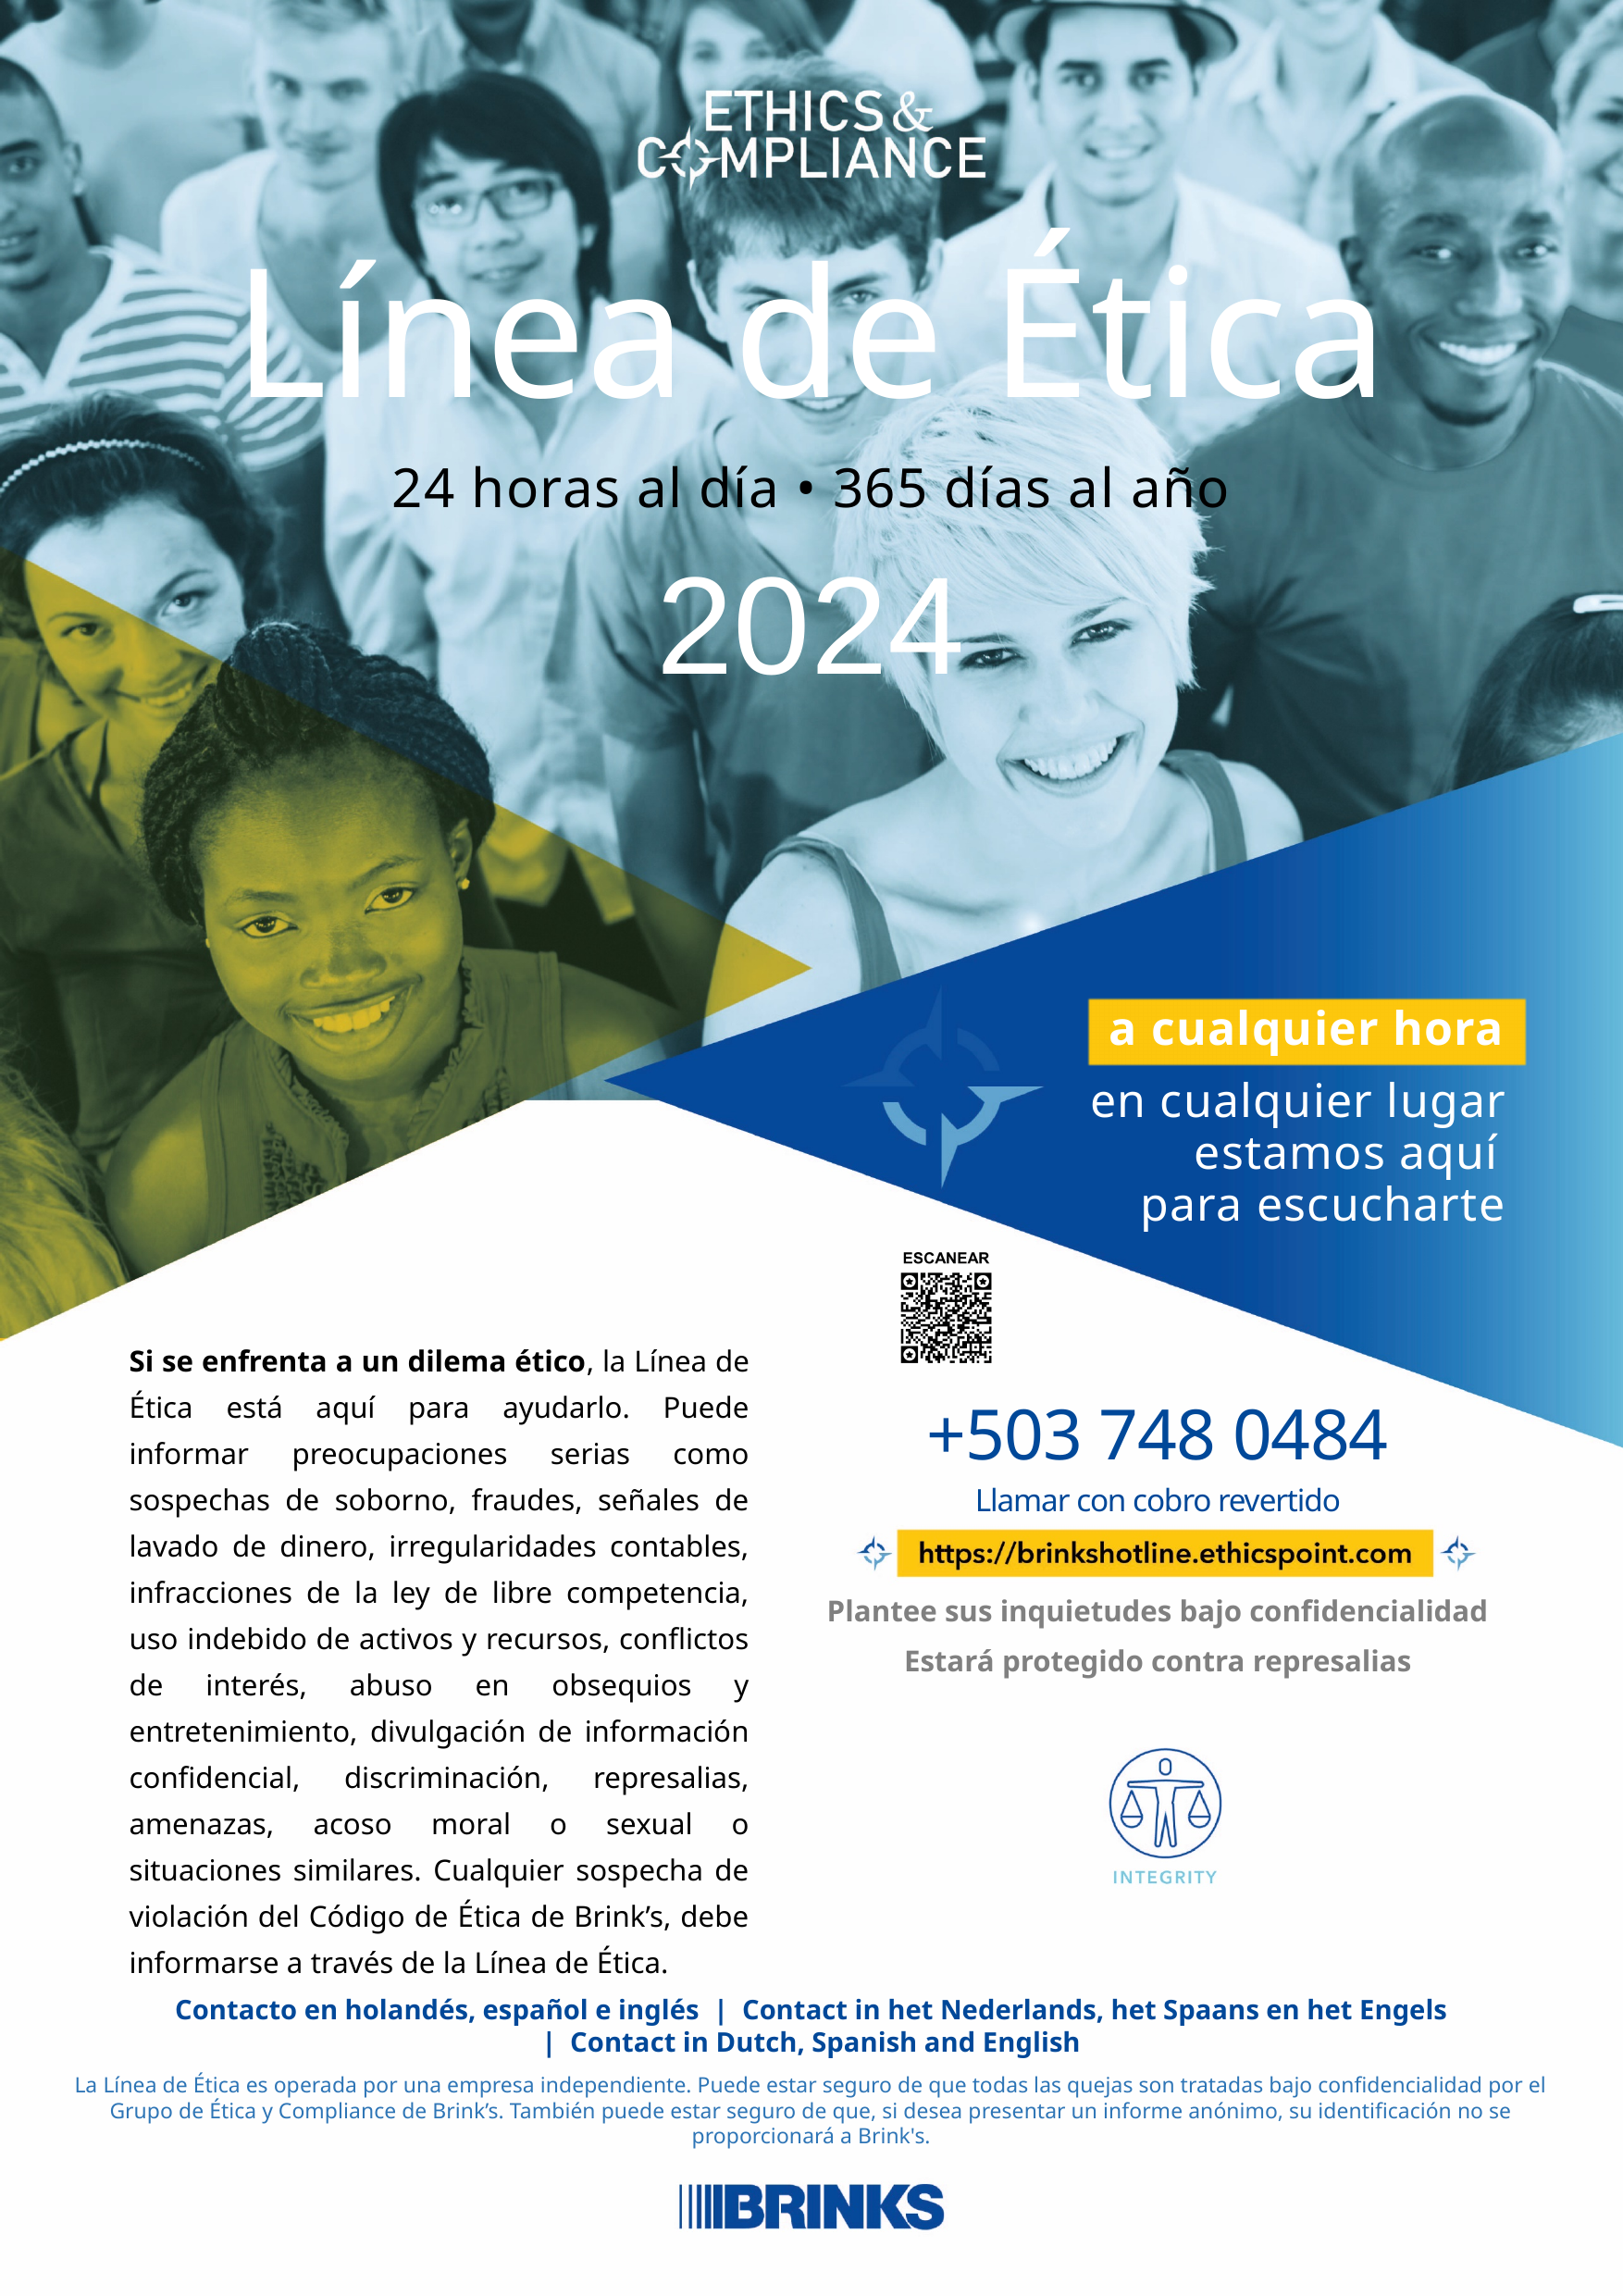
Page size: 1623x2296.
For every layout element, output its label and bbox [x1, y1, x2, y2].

text_box [0, 0, 1623, 2296]
